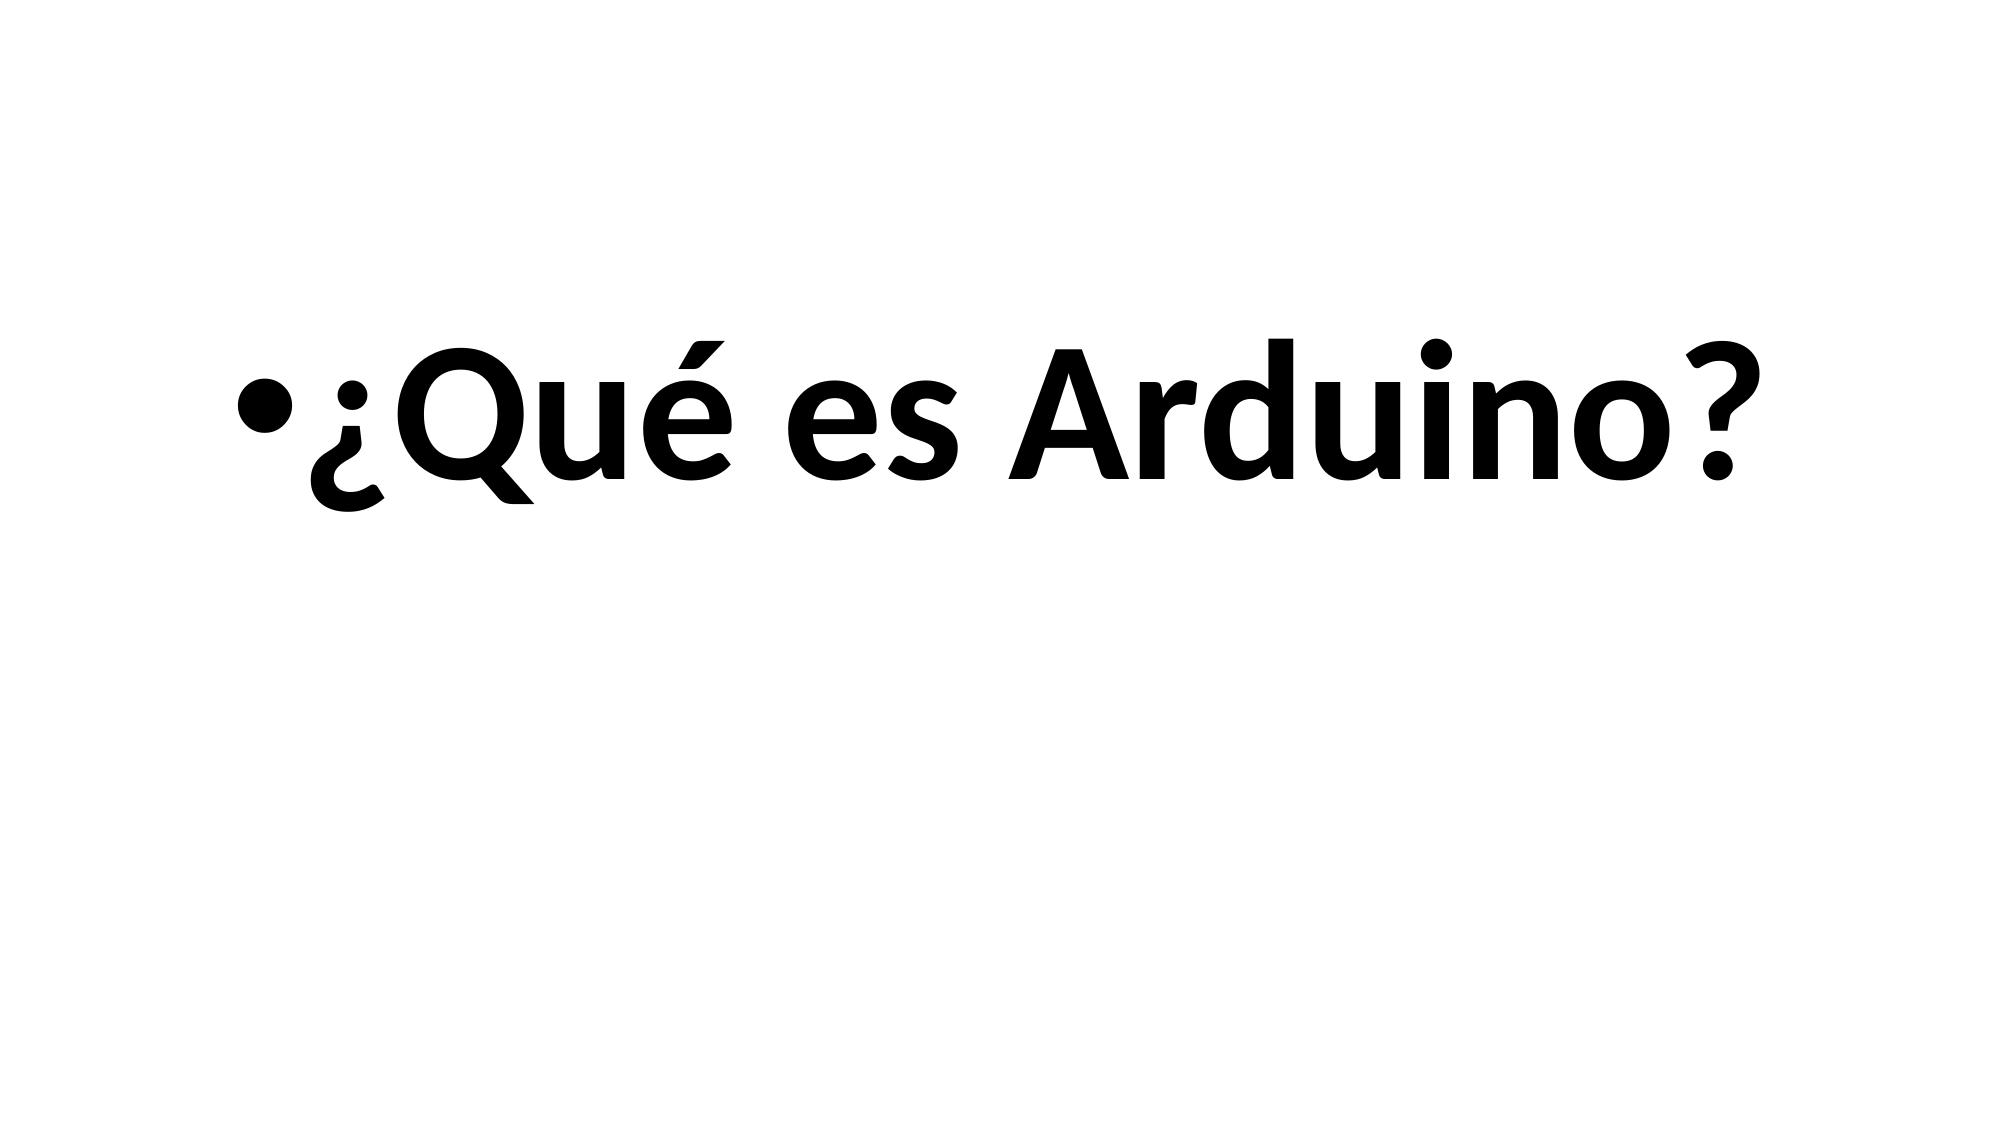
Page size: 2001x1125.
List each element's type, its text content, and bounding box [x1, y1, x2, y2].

list ¿Qué es Arduino? [137, 299, 1863, 1014]
